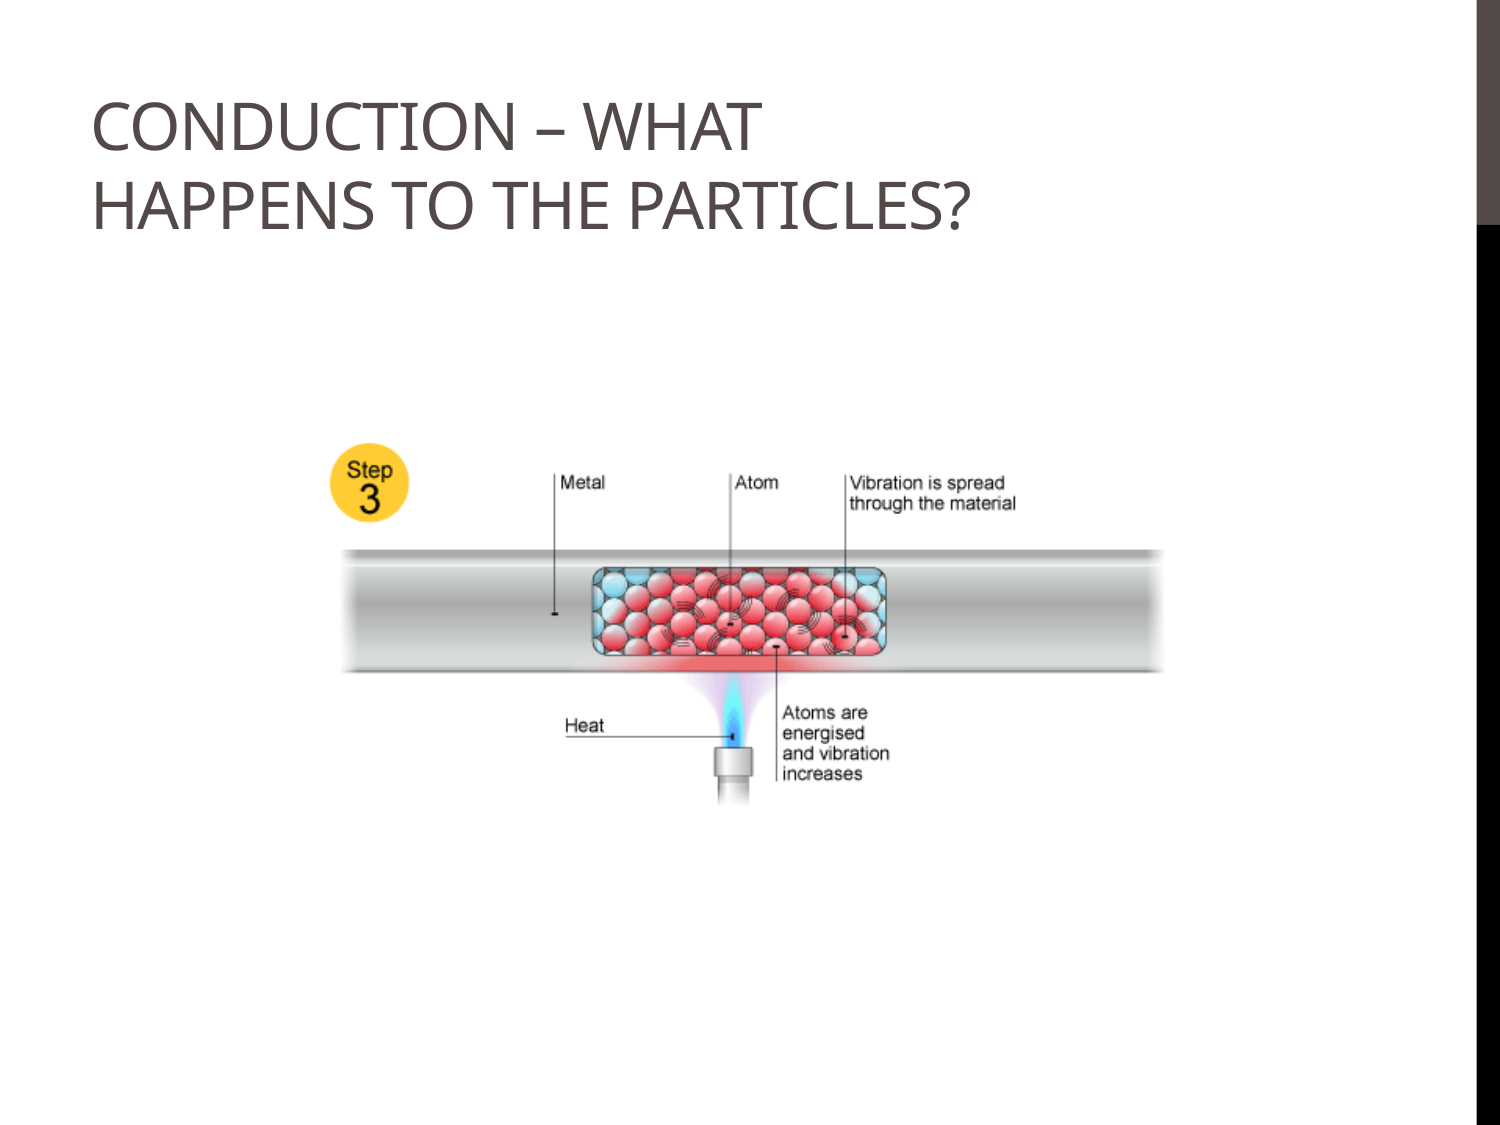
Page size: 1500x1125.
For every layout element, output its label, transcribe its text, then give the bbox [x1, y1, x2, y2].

picture [324, 420, 1179, 814]
title Conduction – what happens to the particles? [75, 25, 1025, 250]
